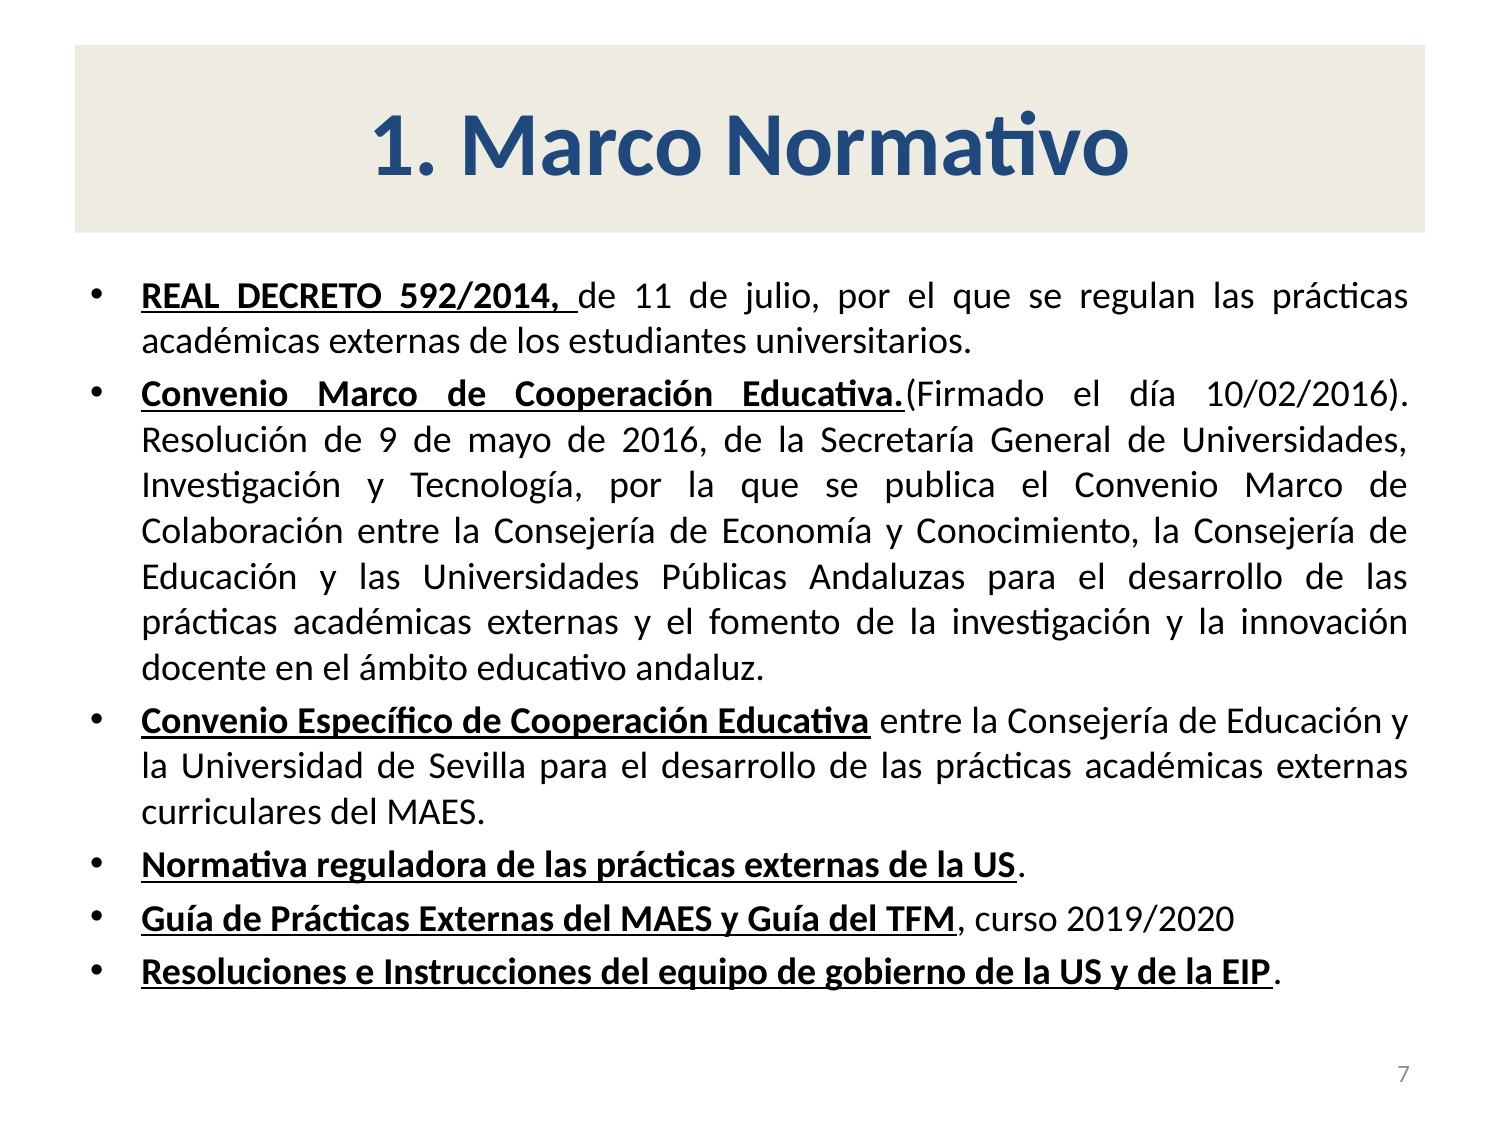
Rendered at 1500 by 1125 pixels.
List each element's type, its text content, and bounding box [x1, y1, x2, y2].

slide_number 7 [1074, 1042, 1425, 1103]
list REAL DECRETO 592/2014, de 11 de julio, por el que se regulan las prácticas académicas externas de los estudiantes universitarios. Convenio Marco de Cooperación Educativa.(Firmado el día 10/02/2016). Resolución de 9 de mayo de 2016, de la Secretaría General de Universidades, Investigación y Tecnología, por la que se publica el Convenio Marco de Colaboración entre la Consejería de Economía y Conocimiento, la Consejería de Educación y las Universidades Públicas Andaluzas para el desarrollo de las prácticas académicas externas y el fomento de la investigación y la innovación docente en el ámbito educativo andaluz. Convenio Específico de Cooperación Educativa entre la Consejería de Educación y la Universidad de Sevilla para el desarrollo de las prácticas académicas externas curriculares del MAES. Normativa reguladora de las prácticas externas de la US. Guía de Prácticas Externas del MAES y Guía del TFM, curso 2019/2020 Resoluciones e Instrucciones del equipo de gobierno de la US y de la EIP. [75, 262, 1425, 1005]
title 1. Marco Normativo [75, 45, 1425, 233]
